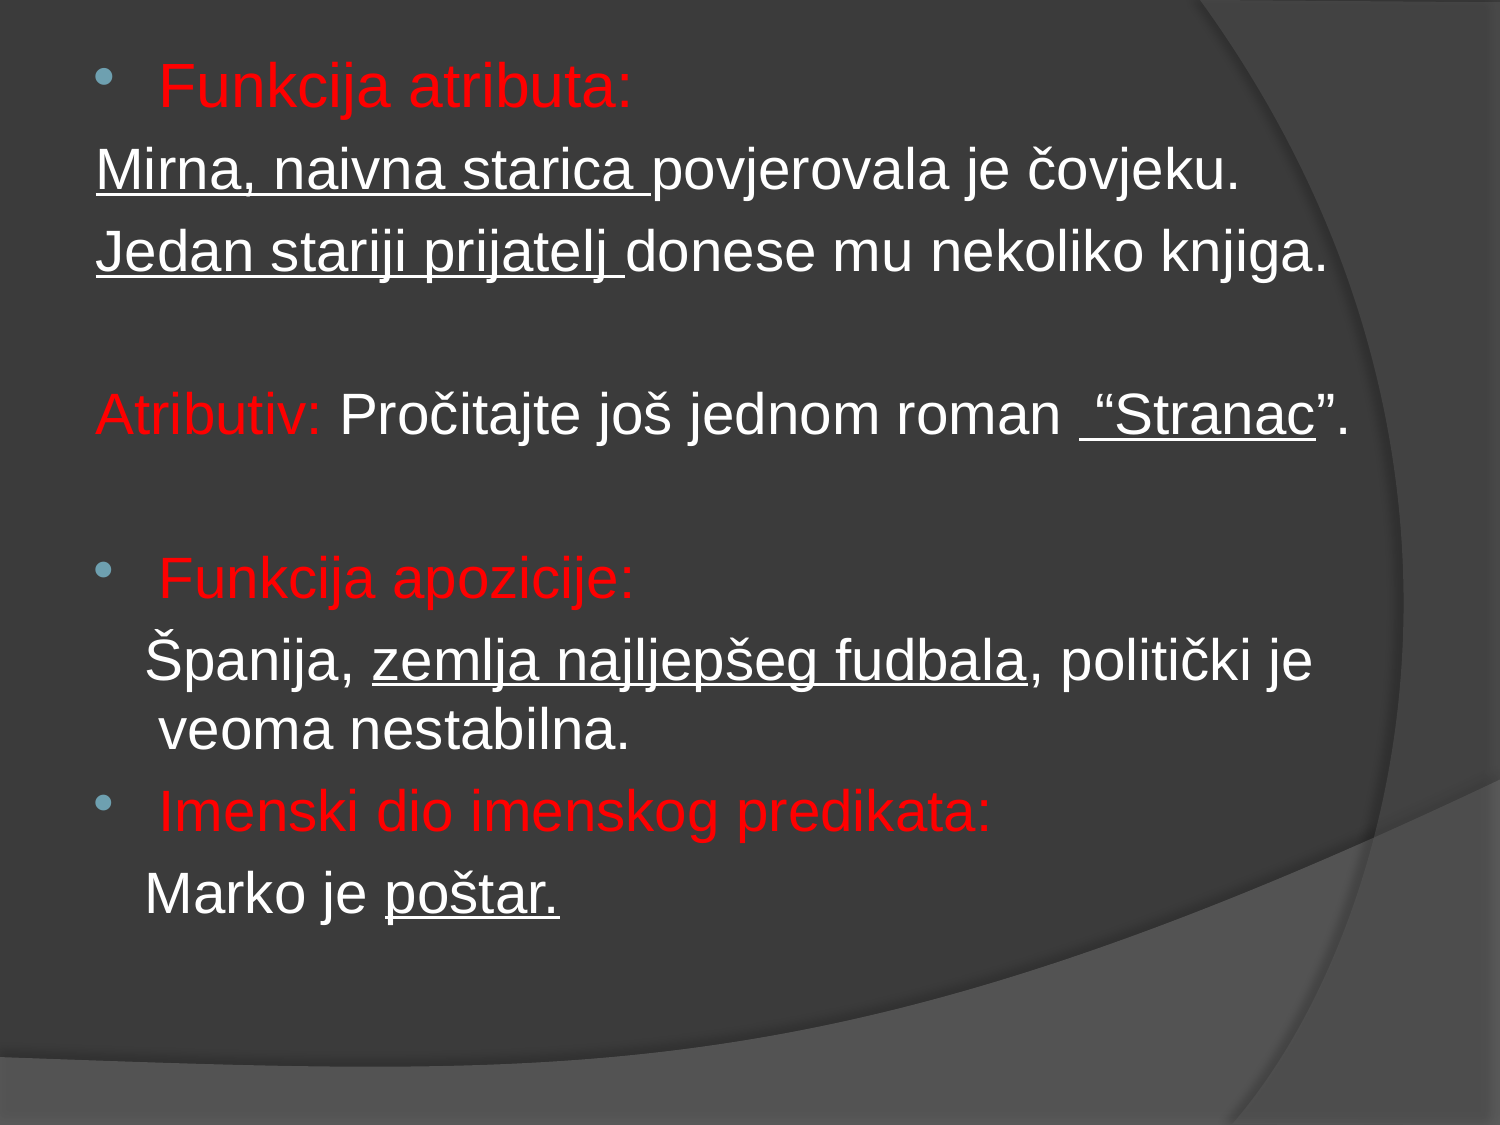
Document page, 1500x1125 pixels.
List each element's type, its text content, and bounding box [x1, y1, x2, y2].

list Funkcija atributa: Mirna, naivna starica povjerovala je čovjeku. Jedan stariji prijatelj donese mu nekoliko knjiga. Atributiv: Pročitajte još jednom roman “Stranac”. Funkcija apozicije: Španija, zemlja najljepšeg fudbala, politički je veoma nestabilna. Imenski dio imenskog predikata: Marko je poštar. [75, 37, 1425, 1125]
